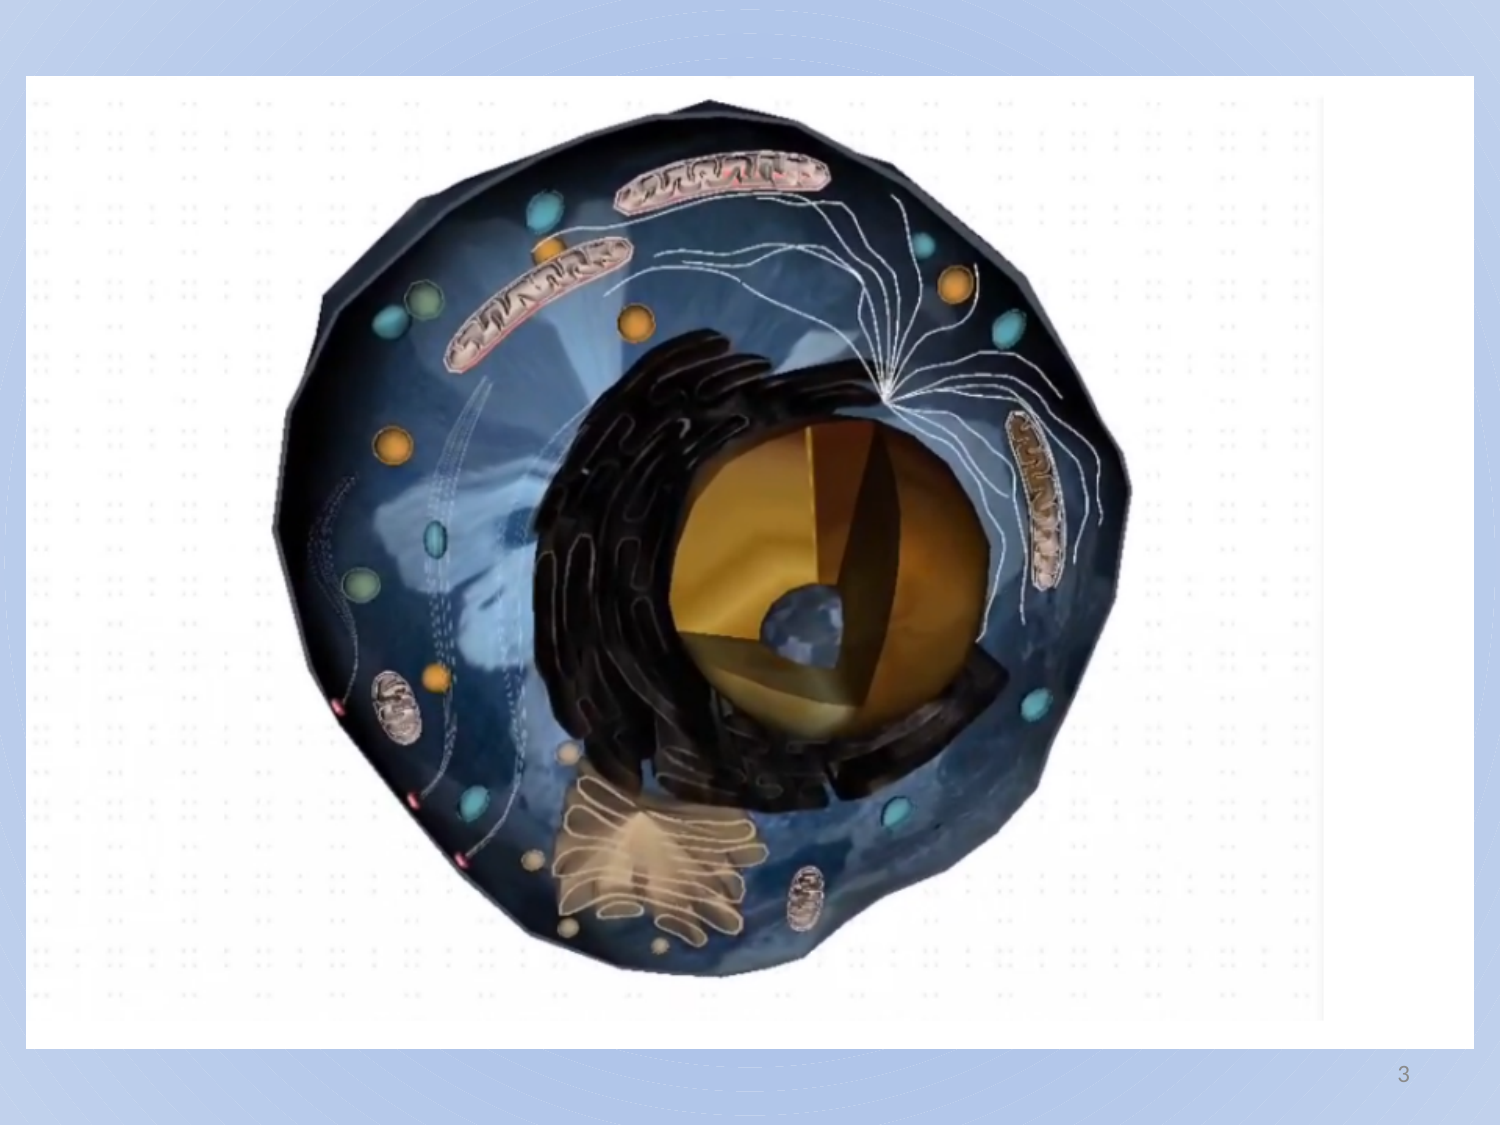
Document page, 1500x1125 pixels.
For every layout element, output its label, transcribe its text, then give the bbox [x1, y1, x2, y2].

picture [26, 76, 1474, 1049]
slide_number 3 [1074, 1057, 1425, 1103]
